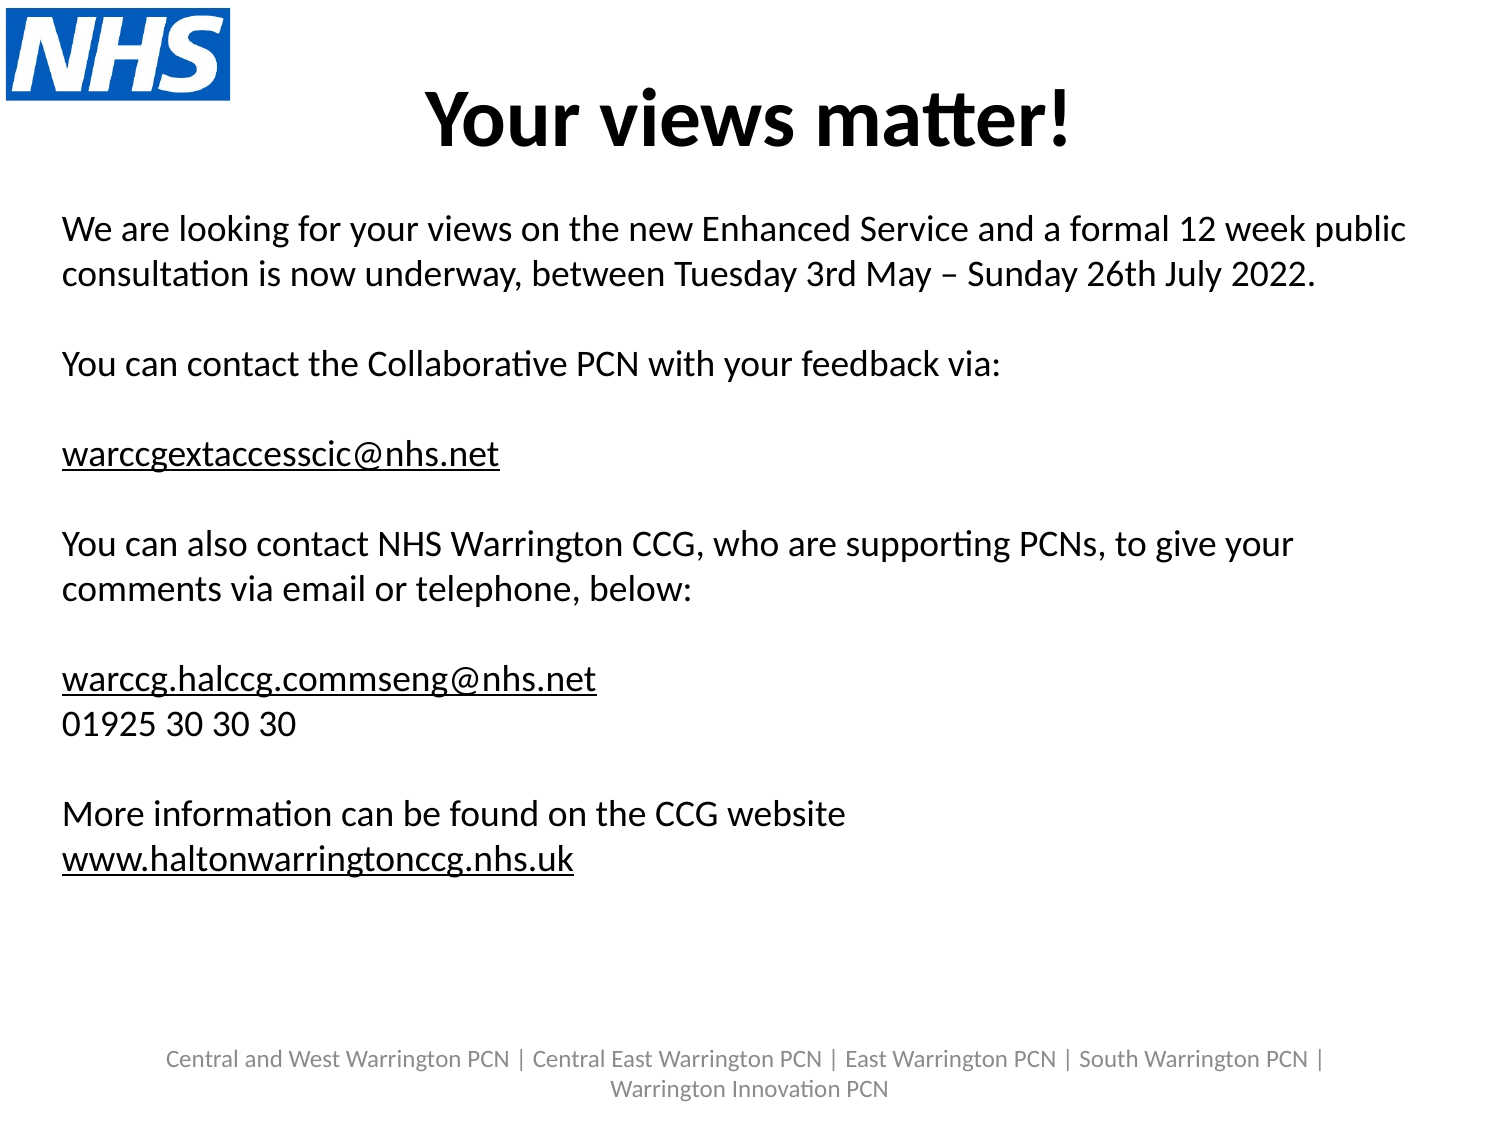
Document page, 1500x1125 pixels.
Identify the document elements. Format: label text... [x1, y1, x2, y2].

title Your views matter! [75, 19, 1425, 196]
text_box We are looking for your views on the new Enhanced Service and a formal 12 week public consultation is now underway, between Tuesday 3rd May – Sunday 26th July 2022. You can contact the Collaborative PCN with your feedback via: warccgextaccesscic@nhs.net You can also contact NHS Warrington CCG, who are supporting PCNs, to give your comments via email or telephone, below: warccg.halccg.commseng@nhs.net 01925 30 30 30 More information can be found on the CCG website www.haltonwarringtonccg.nhs.uk [47, 196, 1453, 931]
footer Central and West Warrington PCN | Central East Warrington PCN | East Warrington PCN | South Warrington PCN | Warrington Innovation PCN [29, 1042, 1471, 1103]
picture [5, 6, 231, 102]
